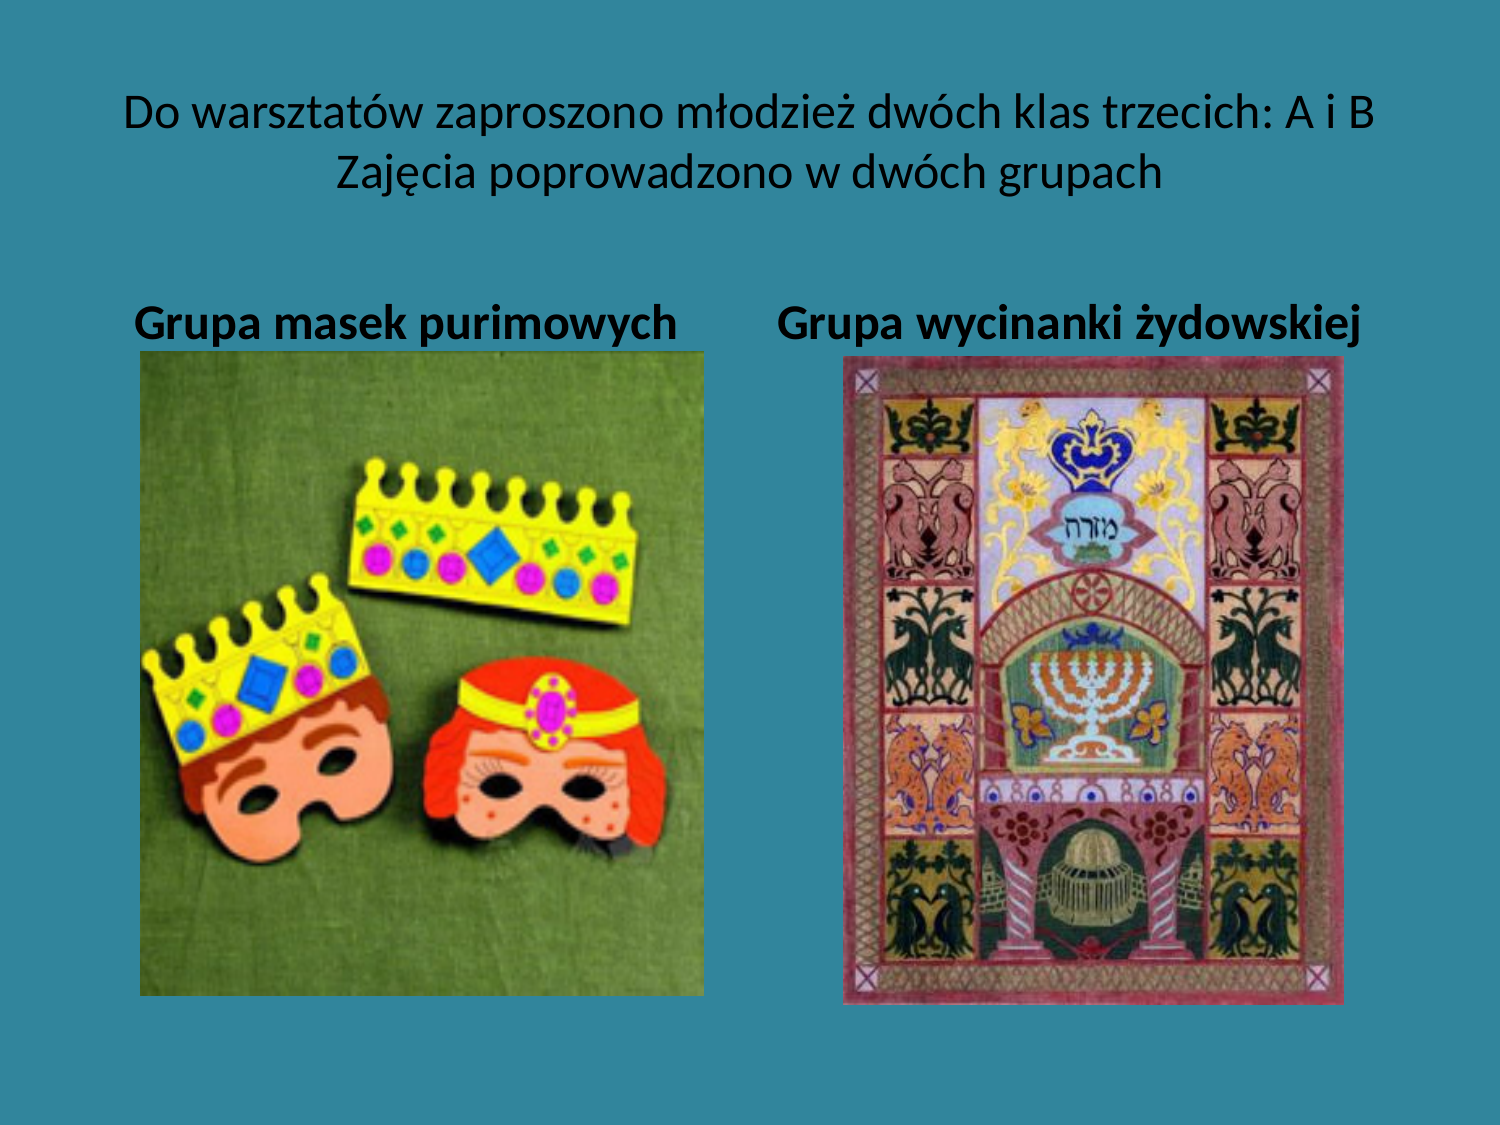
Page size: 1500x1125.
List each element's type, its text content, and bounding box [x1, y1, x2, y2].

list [842, 356, 1345, 1006]
list Grupa masek purimowych [75, 251, 738, 357]
list Grupa wycinanki żydowskiej [761, 251, 1425, 357]
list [140, 351, 704, 997]
title Do warsztatów zaproszono młodzież dwóch klas trzecich: A i B Zajęcia poprowadzono w dwóch grupach [75, 45, 1425, 233]
